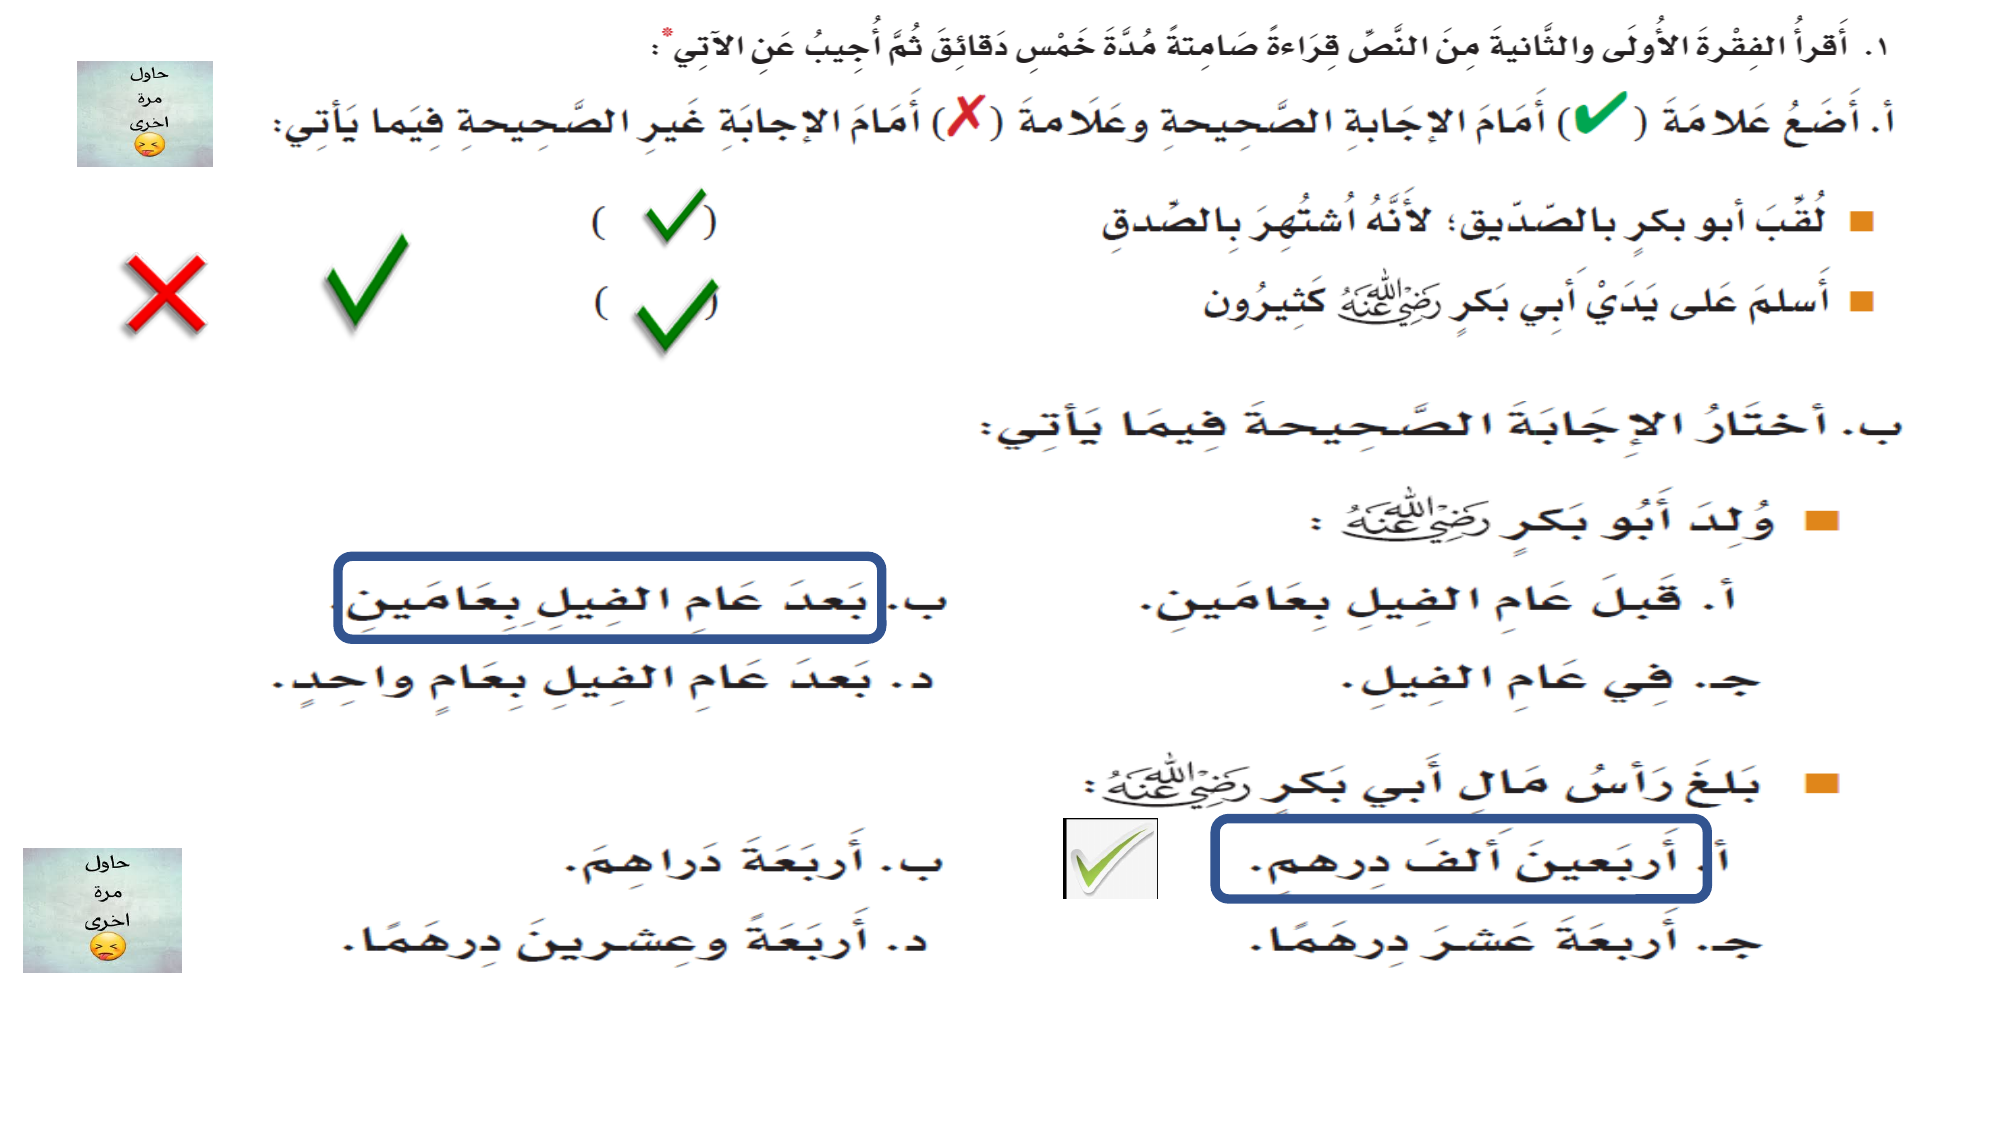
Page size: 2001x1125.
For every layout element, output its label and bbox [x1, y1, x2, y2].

picture [23, 848, 182, 973]
picture [110, 246, 214, 349]
picture [243, 401, 1977, 1051]
picture [224, 2, 1958, 369]
text_box [68, 214, 482, 380]
picture [77, 61, 213, 167]
